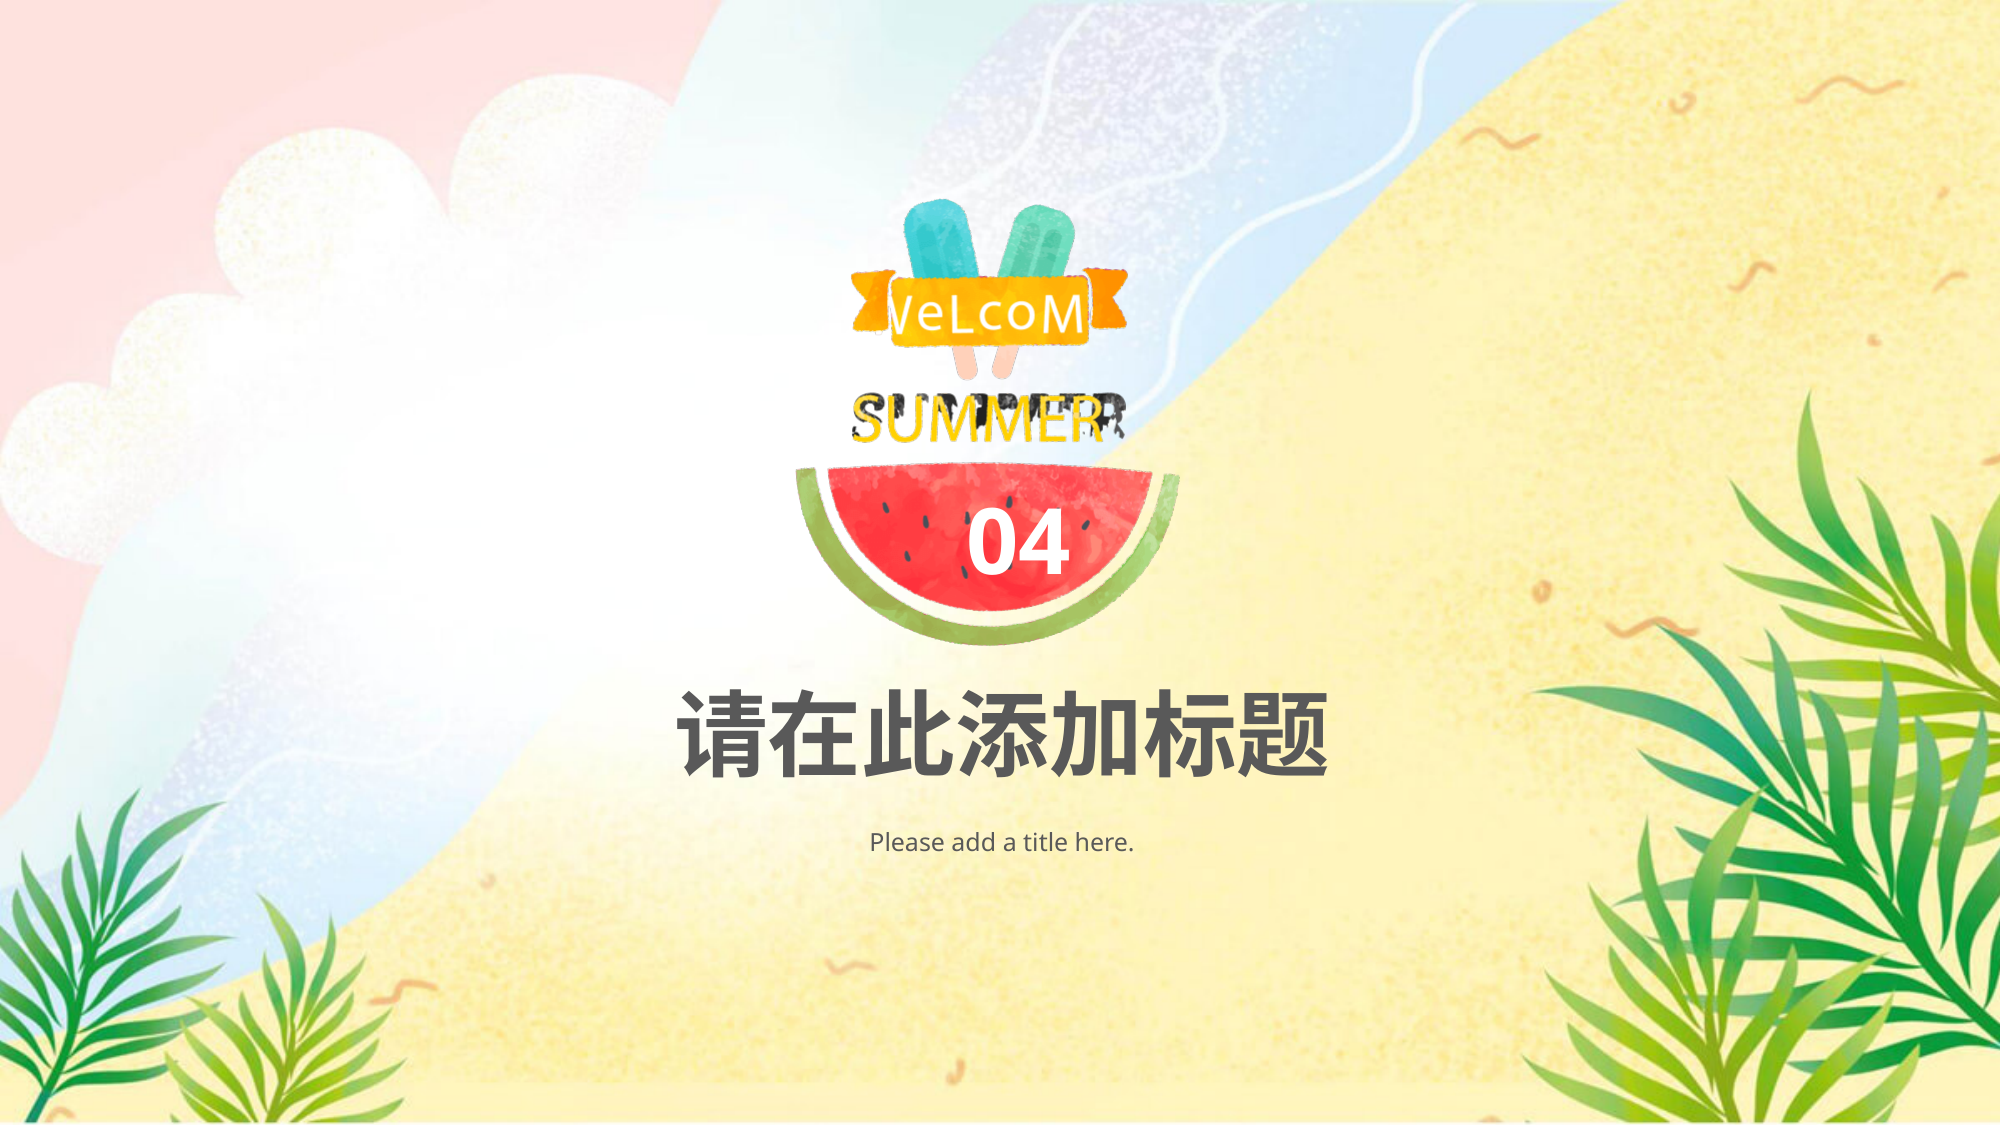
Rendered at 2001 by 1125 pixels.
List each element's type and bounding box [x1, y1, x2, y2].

text_box [721, 156, 1254, 689]
picture [0, 0, 2000, 1125]
